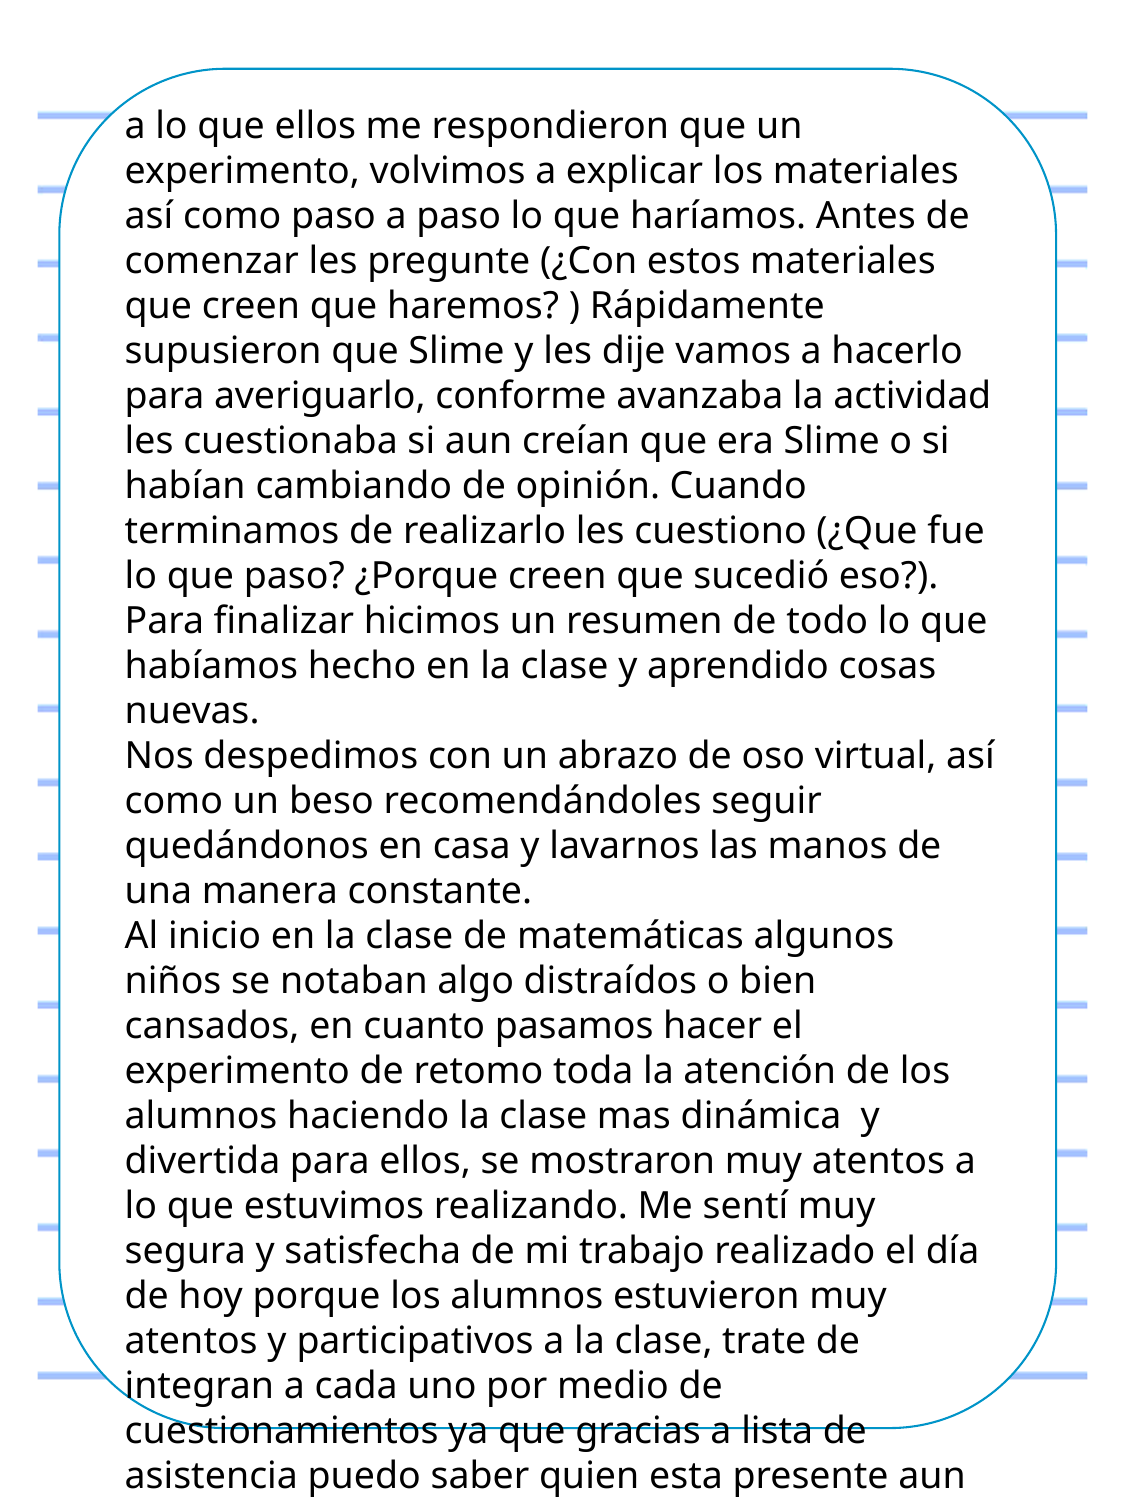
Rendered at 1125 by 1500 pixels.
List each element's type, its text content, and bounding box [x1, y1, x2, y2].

text_box a lo que ellos me respondieron que un experimento, volvimos a explicar los materiales así como paso a paso lo que haríamos. Antes de comenzar les pregunte (¿Con estos materiales que creen que haremos? ) Rápidamente supusieron que Slime y les dije vamos a hacerlo para averiguarlo, conforme avanzaba la actividad les cuestionaba si aun creían que era Slime o si habían cambiando de opinión. Cuando terminamos de realizarlo les cuestiono (¿Que fue lo que paso? ¿Porque creen que sucedió eso?). Para finalizar hicimos un resumen de todo lo que habíamos hecho en la clase y aprendido cosas nuevas. Nos despedimos con un abrazo de oso virtual, así como un beso recomendándoles seguir quedándonos en casa y lavarnos las manos de una manera constante. Al inicio en la clase de matemáticas algunos niños se notaban algo distraídos o bien cansados, en cuanto pasamos hacer el experimento de retomo toda la atención de los alumnos haciendo la clase mas dinámica y divertida para ellos, se mostraron muy atentos a lo que estuvimos realizando. Me sentí muy segura y satisfecha de mi trabajo realizado el día de hoy porque los alumnos estuvieron muy atentos y participativos a la clase, trate de integran a cada uno por medio de cuestionamientos ya que gracias a lista de asistencia puedo saber quien esta presente aun así no lo pueda observar en la pantalla. No modificaría nada porque gracias a que utilizo dos equipos electrónicos mi fallas técnicas se han hecho menos. [109, 1452, 1016, 1500]
picture [37, 48, 1088, 1452]
